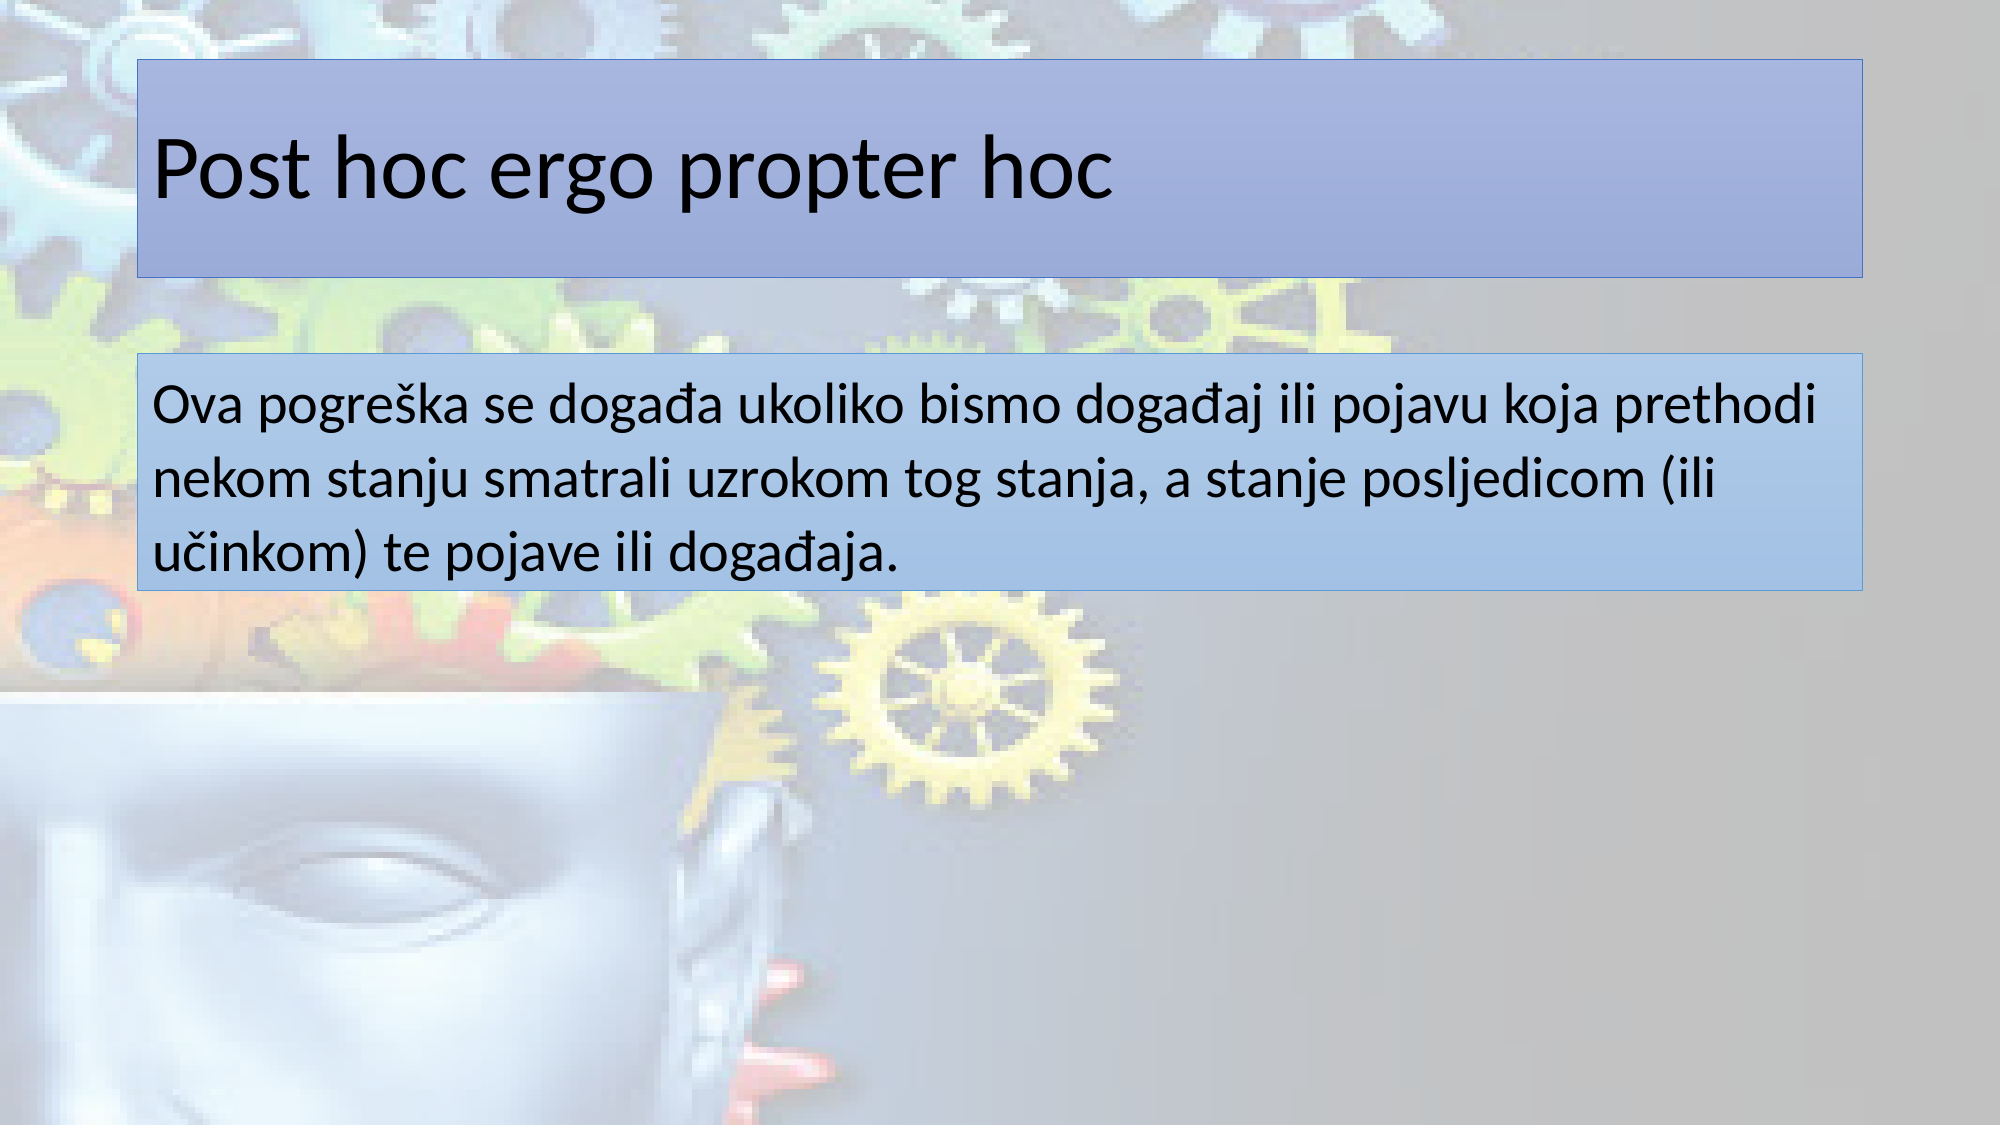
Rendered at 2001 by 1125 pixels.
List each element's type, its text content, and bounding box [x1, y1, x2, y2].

title Post hoc ergo propter hoc [137, 59, 1863, 278]
text_box Ova pogreška se događa ukoliko bismo događaj ili pojavu koja prethodi nekom stanju smatrali uzrokom tog stanja, a stanje posljedicom (ili učinkom) te pojave ili događaja. [137, 353, 1863, 591]
